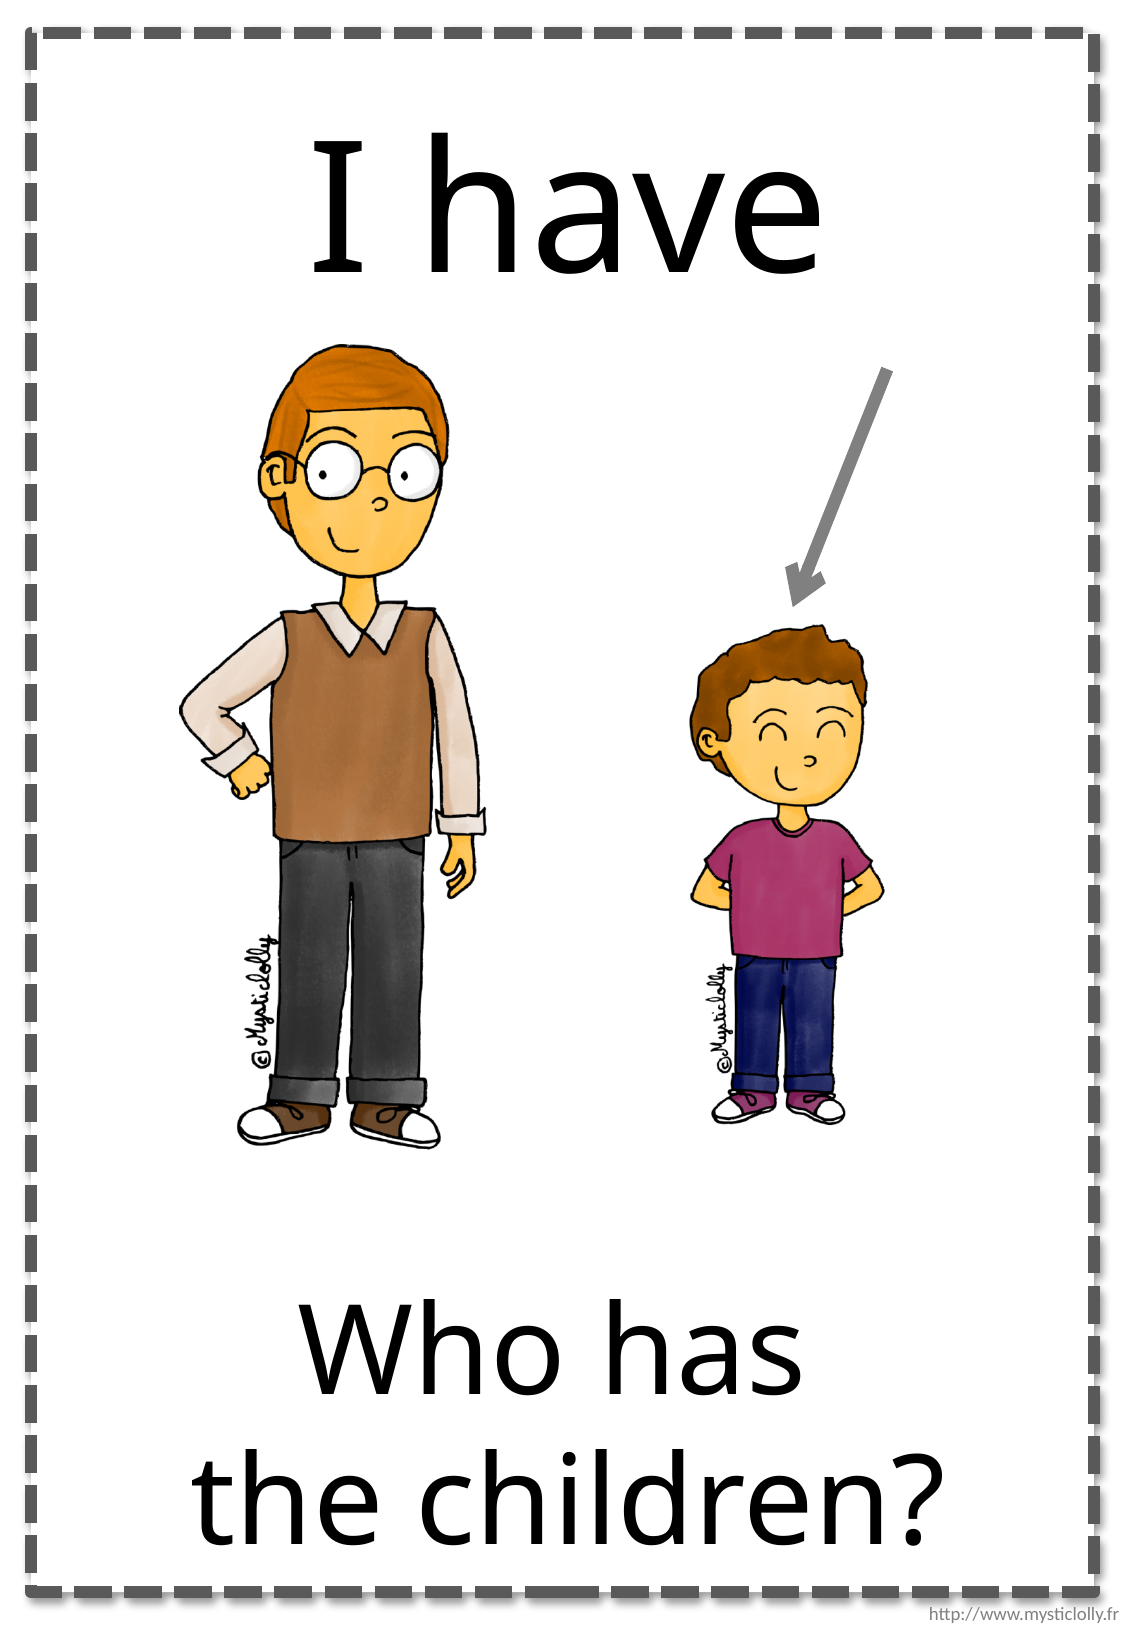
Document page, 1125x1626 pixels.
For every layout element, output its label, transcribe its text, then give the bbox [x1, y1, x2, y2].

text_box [792, 368, 888, 608]
text_box Who has the children? [30, 1262, 1106, 1577]
text_box I have [30, 81, 1106, 317]
picture [179, 343, 502, 1173]
picture [674, 611, 894, 1135]
